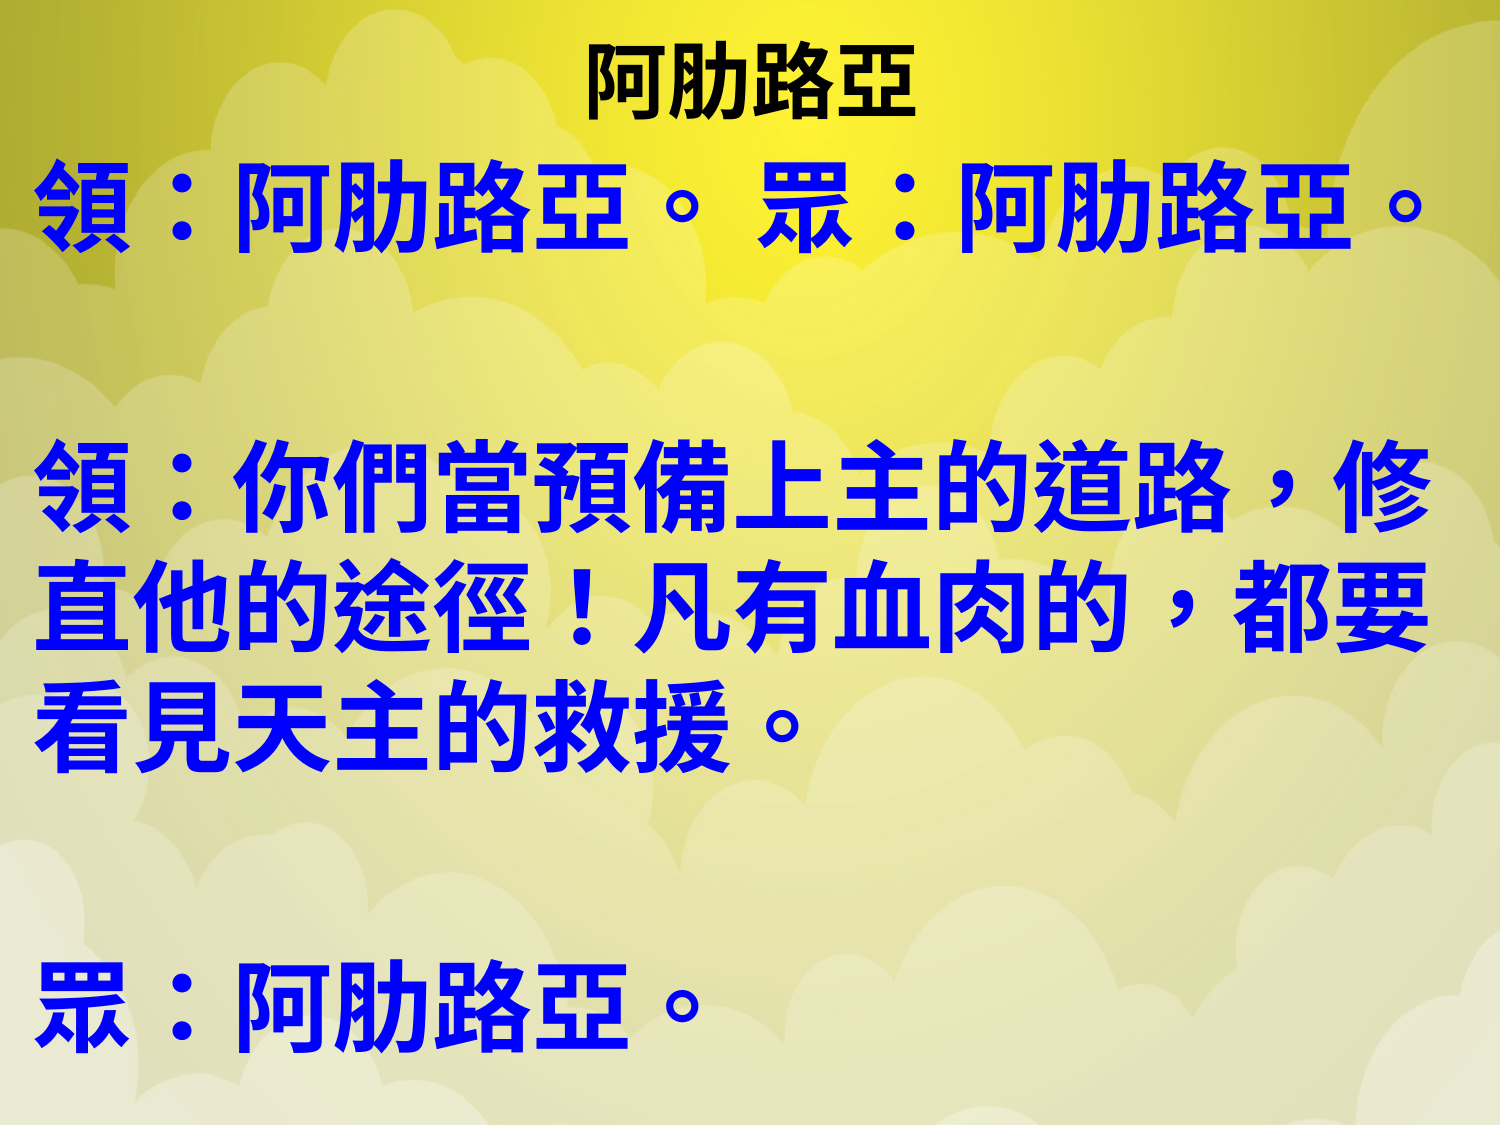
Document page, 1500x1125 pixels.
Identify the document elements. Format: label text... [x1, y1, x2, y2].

list 領：阿肋路亞。 眾：阿肋路亞。 領：你們當預備上主的道路，修直他的途徑！凡有血肉的，都要看見天主的救援。 眾：阿肋路亞。 [17, 137, 1483, 1106]
title 阿肋路亞 [76, 21, 1427, 137]
